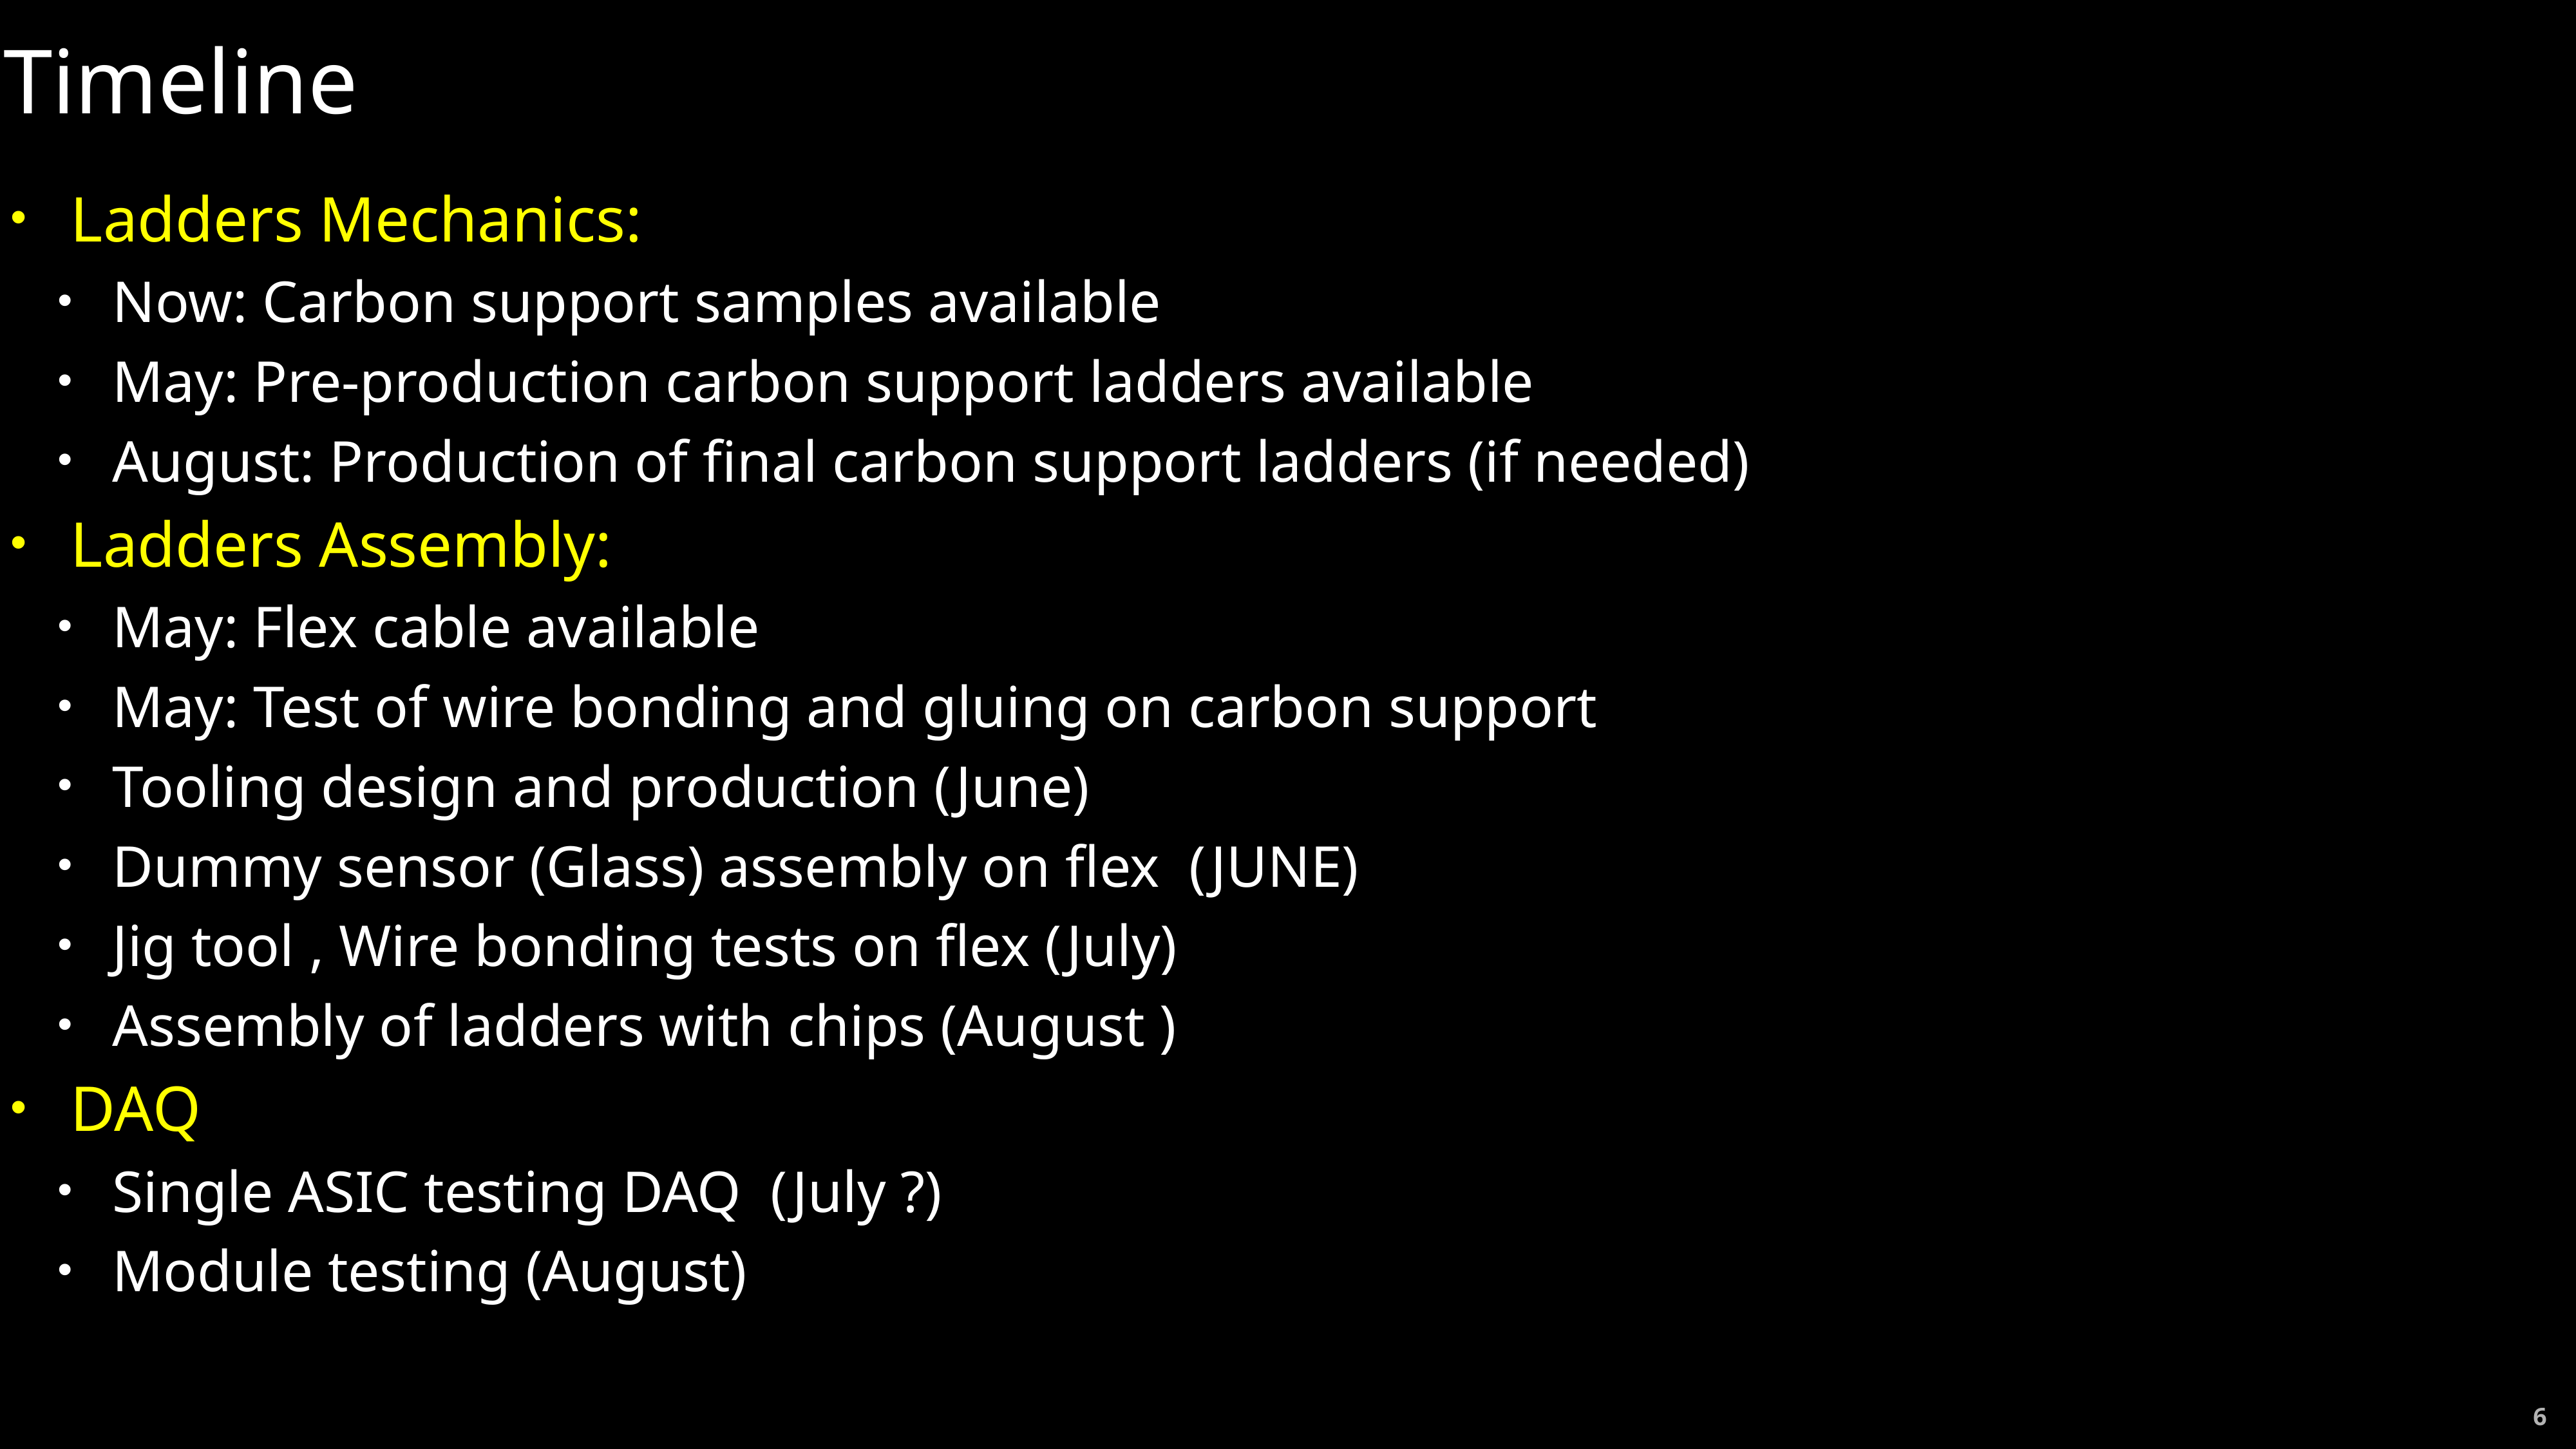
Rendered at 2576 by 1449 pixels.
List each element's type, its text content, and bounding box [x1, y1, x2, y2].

title Timeline [3, 0, 2576, 157]
slide_number 6 [2510, 1393, 2555, 1439]
list Ladders Mechanics: Now: Carbon support samples available May: Pre-production carbon support ladders available August: Production of final carbon support ladders (if needed) Ladders Assembly: May: Flex cable available May: Test of wire bonding and gluing on carbon support Tooling design and production (June) Dummy sensor (Glass) assembly on flex (JUNE) Jig tool , Wire bonding tests on flex (July) Assembly of ladders with chips (August ) DAQ Single ASIC testing DAQ (July ?) Module testing (August) [3, 172, 2576, 1379]
